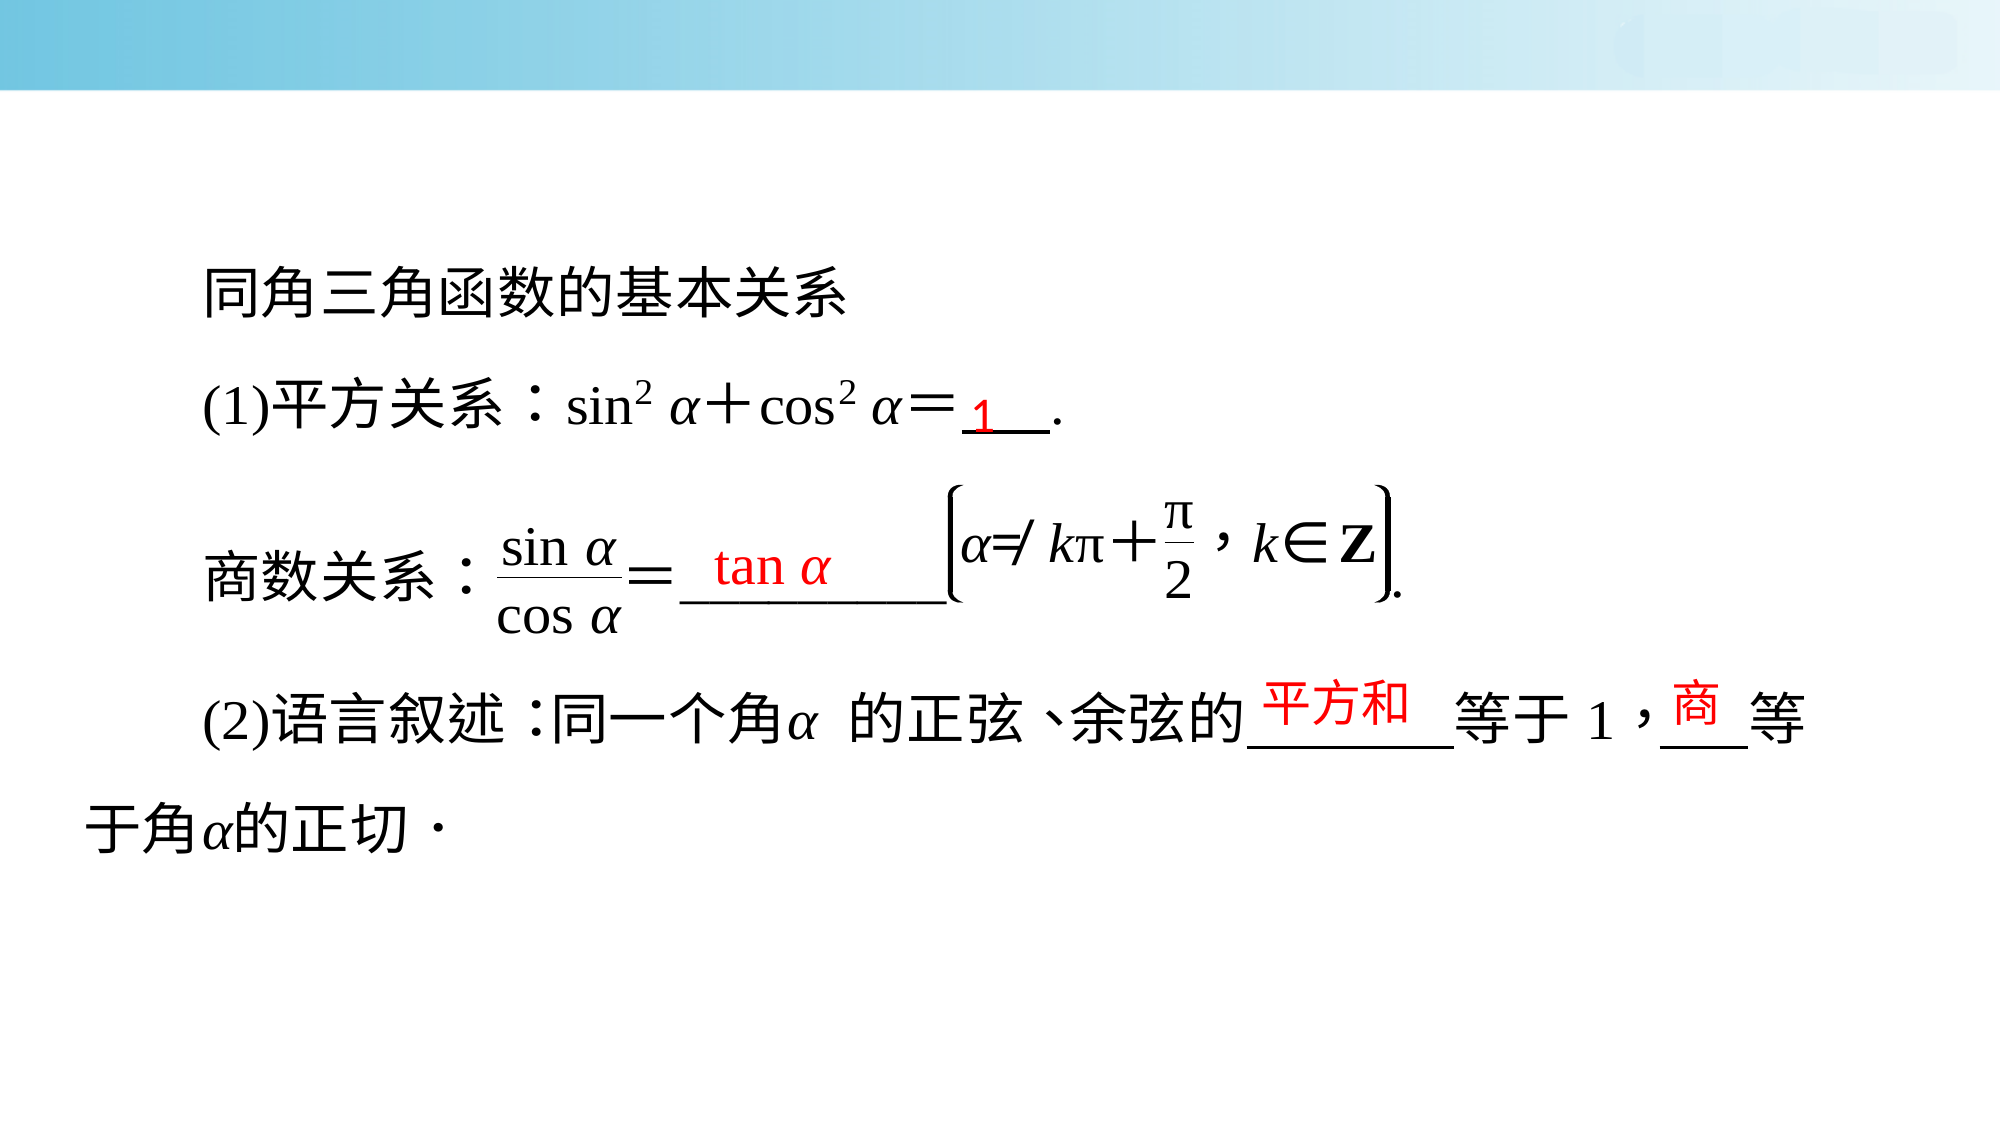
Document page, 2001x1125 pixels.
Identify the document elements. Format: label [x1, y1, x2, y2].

text_box [83, 159, 1807, 905]
text_box [714, 515, 917, 613]
text_box [0, 0, 2000, 1125]
